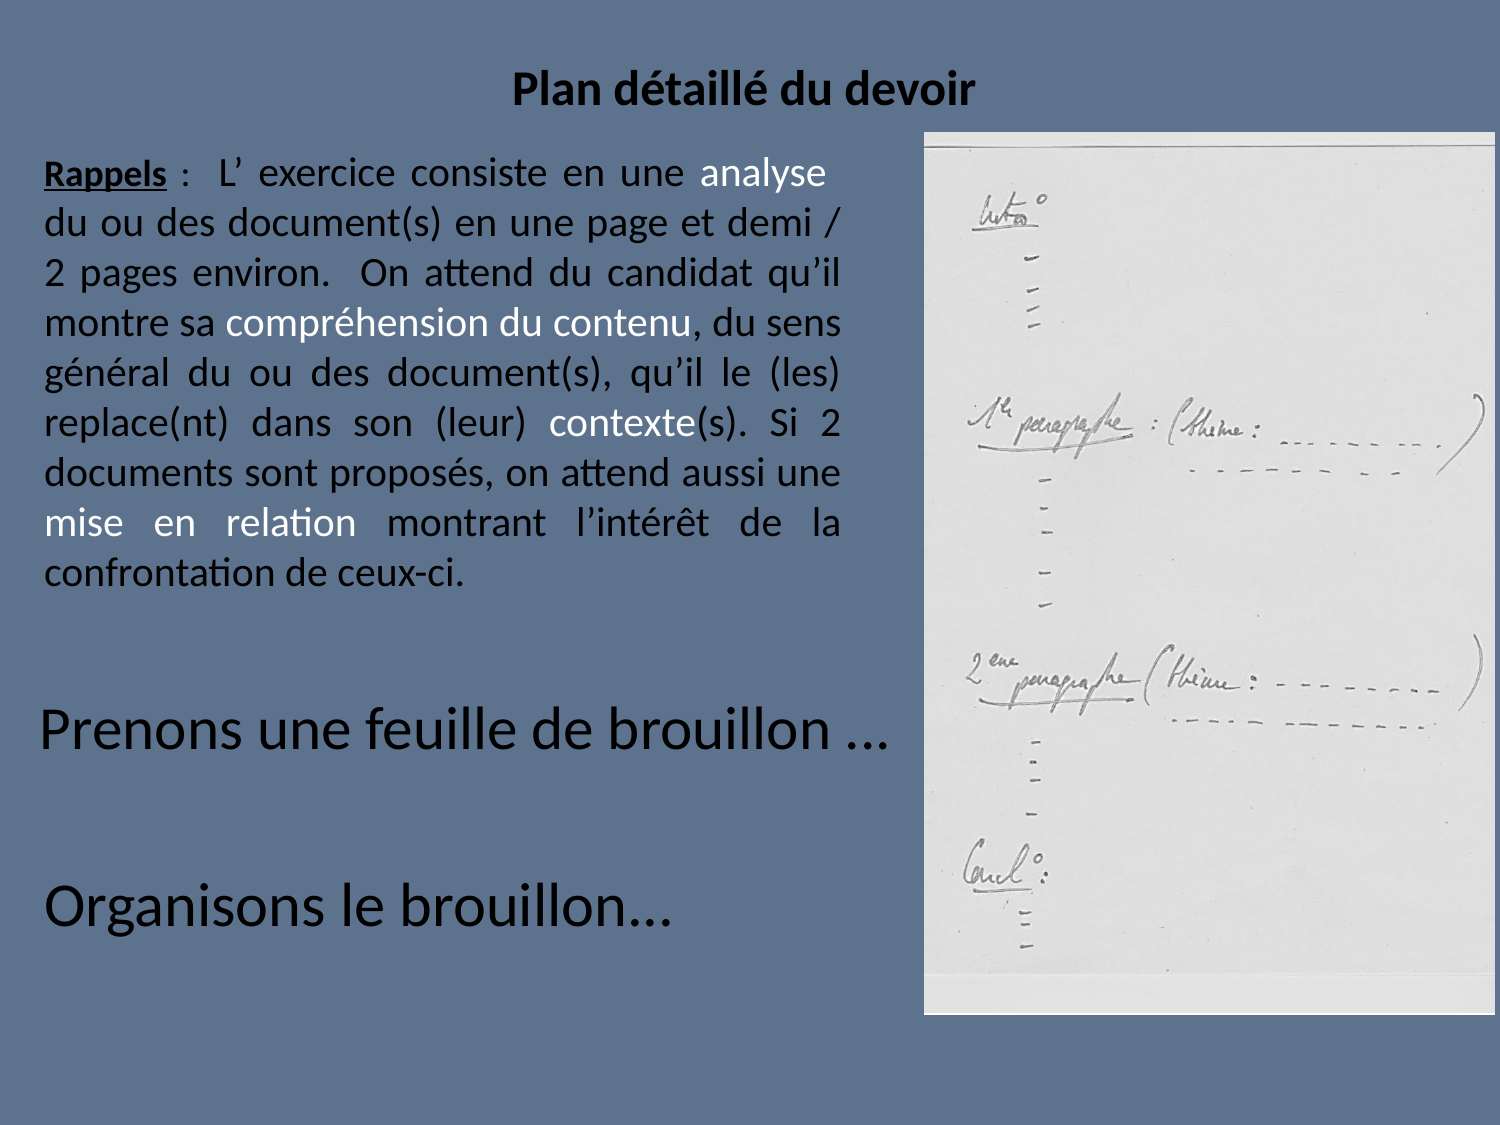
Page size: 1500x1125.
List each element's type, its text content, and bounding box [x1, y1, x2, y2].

list Prenons une feuille de brouillon ... [5, 680, 918, 777]
picture [924, 132, 1495, 1015]
title Plan détaillé du devoir [75, 45, 1425, 126]
text_box Rappels : L’ exercice consiste en une analyse du ou des document(s) en une page et demi / 2 pages environ. On attend du candidat qu’il montre sa compréhension du contenu, du sens général du ou des document(s), qu’il le (les) replace(nt) dans son (leur) contexte(s). Si 2 documents sont proposés, on attend aussi une mise en relation montrant l’intérêt de la confrontation de ceux-ci. [29, 137, 857, 603]
text_box Organisons le brouillon... [29, 856, 762, 947]
